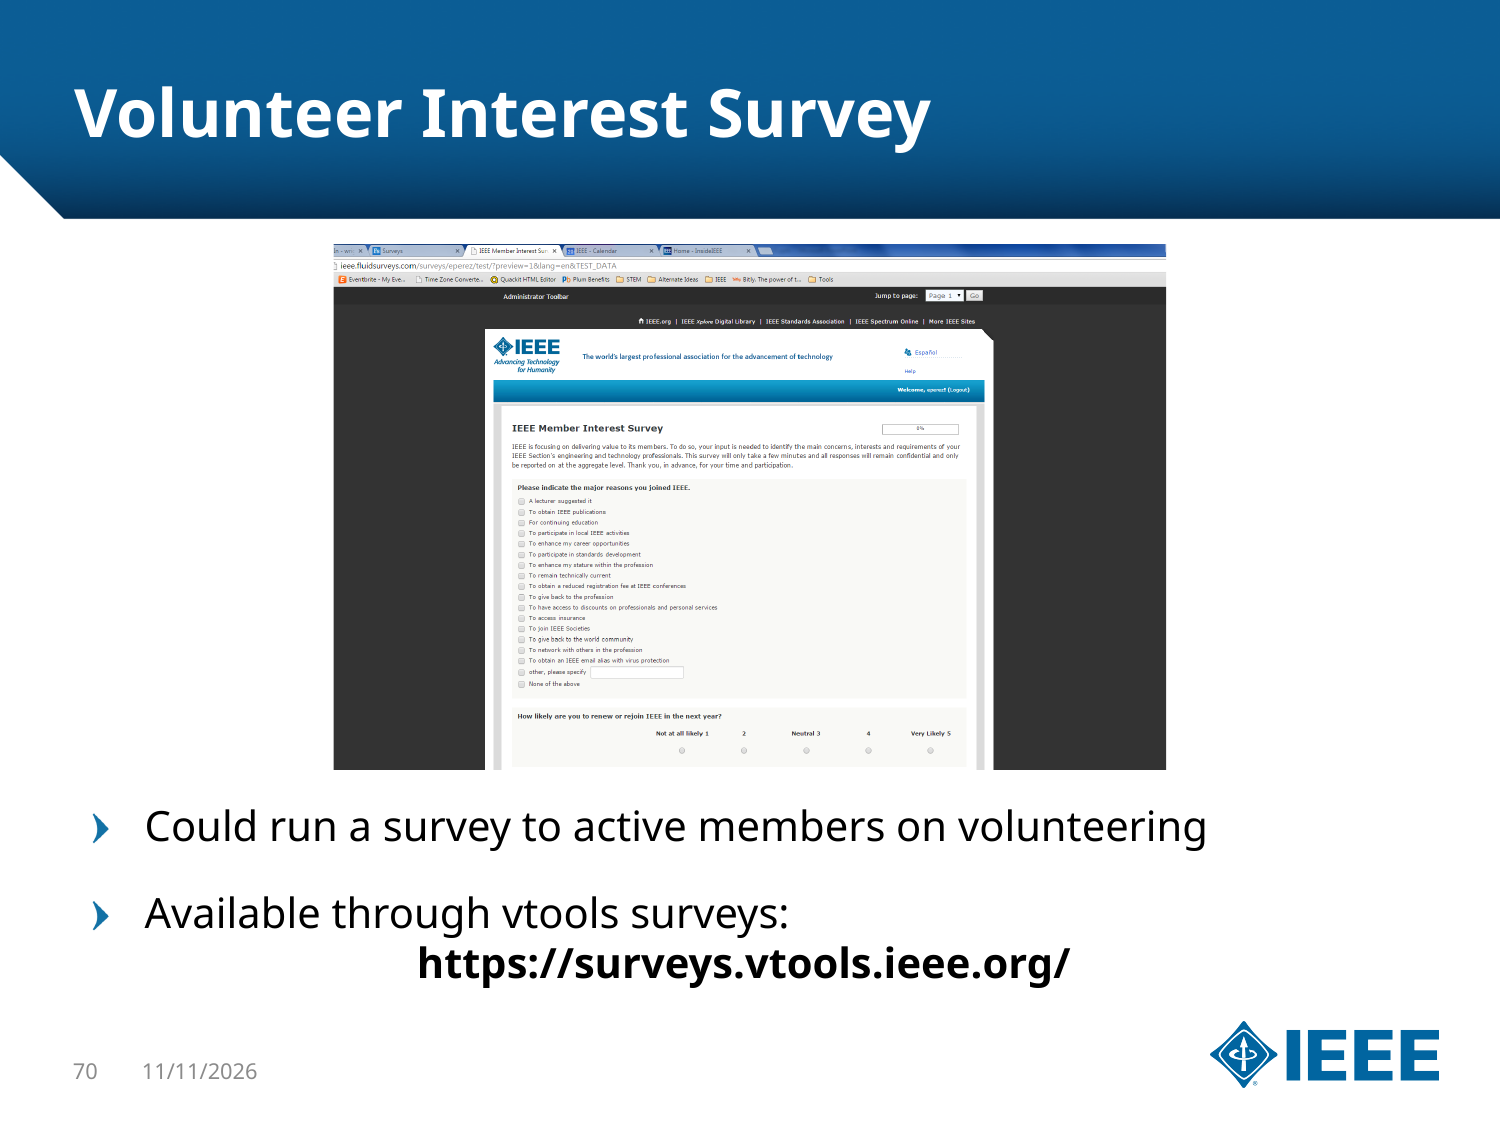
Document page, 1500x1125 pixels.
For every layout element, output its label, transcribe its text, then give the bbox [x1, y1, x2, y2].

picture [0, 0, 1500, 1125]
list Could run a survey to active members on volunteering Available through vtools surveys: https://surveys.vtools.ieee.org/ [72, 792, 1426, 986]
title Volunteer Interest Survey [59, 22, 1426, 199]
slide_number 70 [72, 1042, 132, 1103]
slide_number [141, 1042, 412, 1103]
